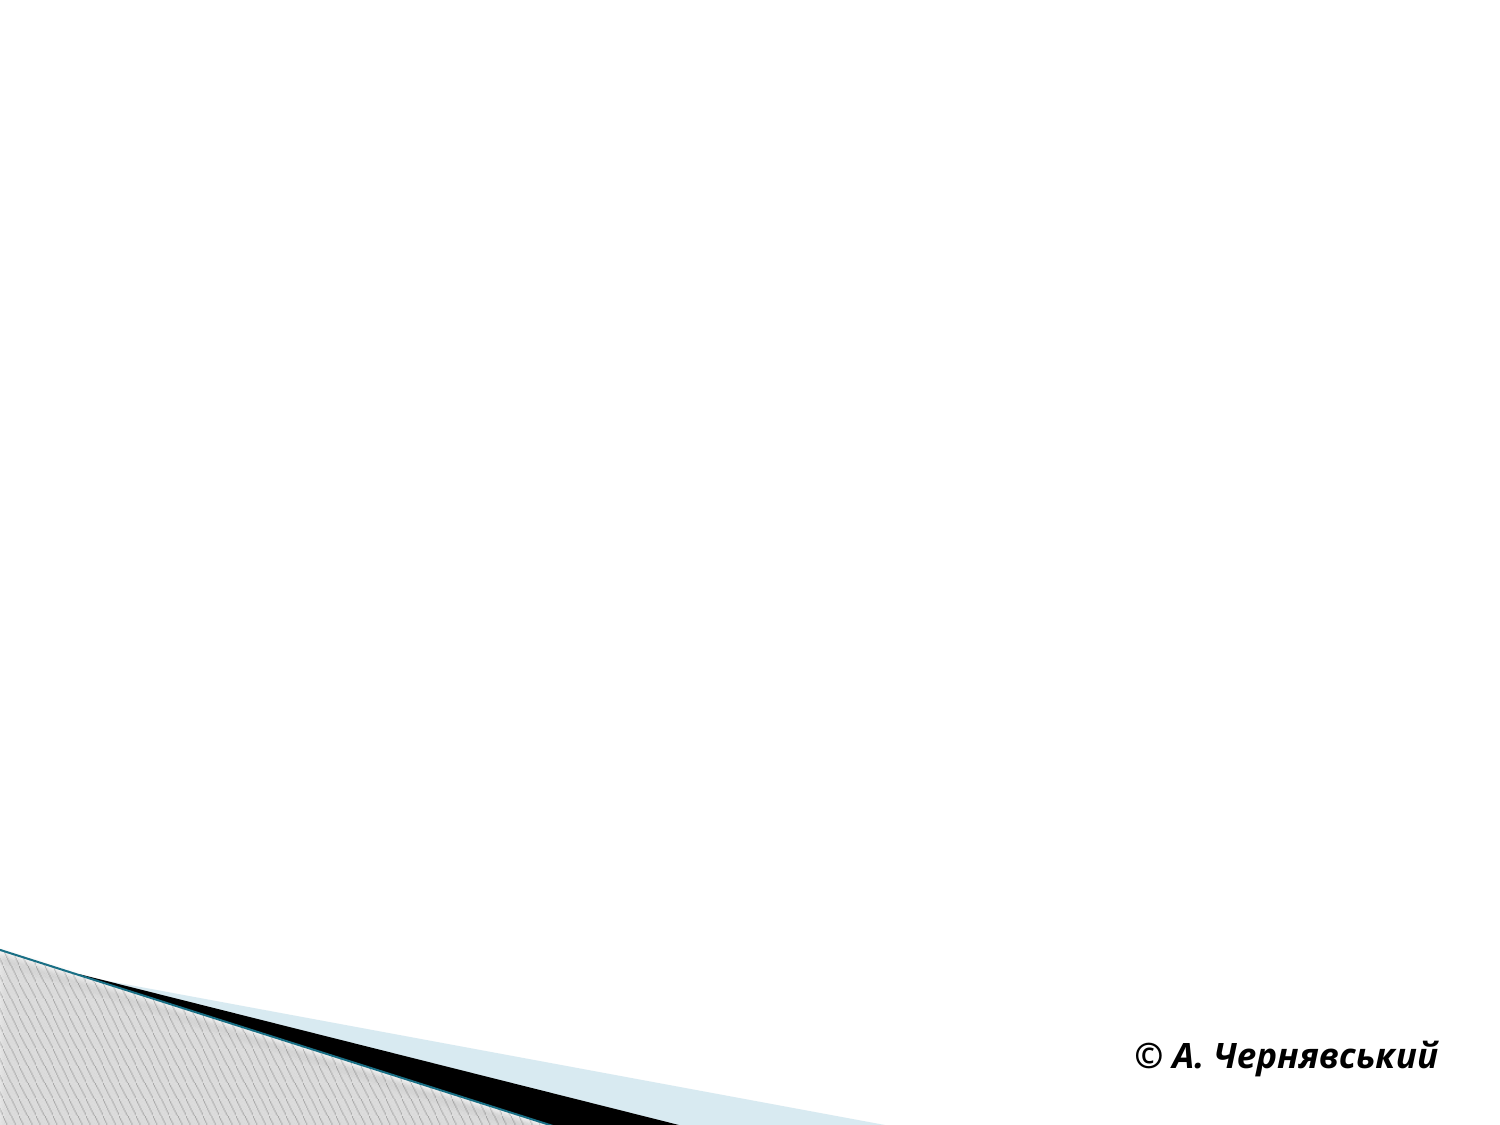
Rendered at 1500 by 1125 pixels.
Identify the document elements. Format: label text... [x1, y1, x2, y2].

list © А. Чернявський [35, 262, 1454, 1090]
